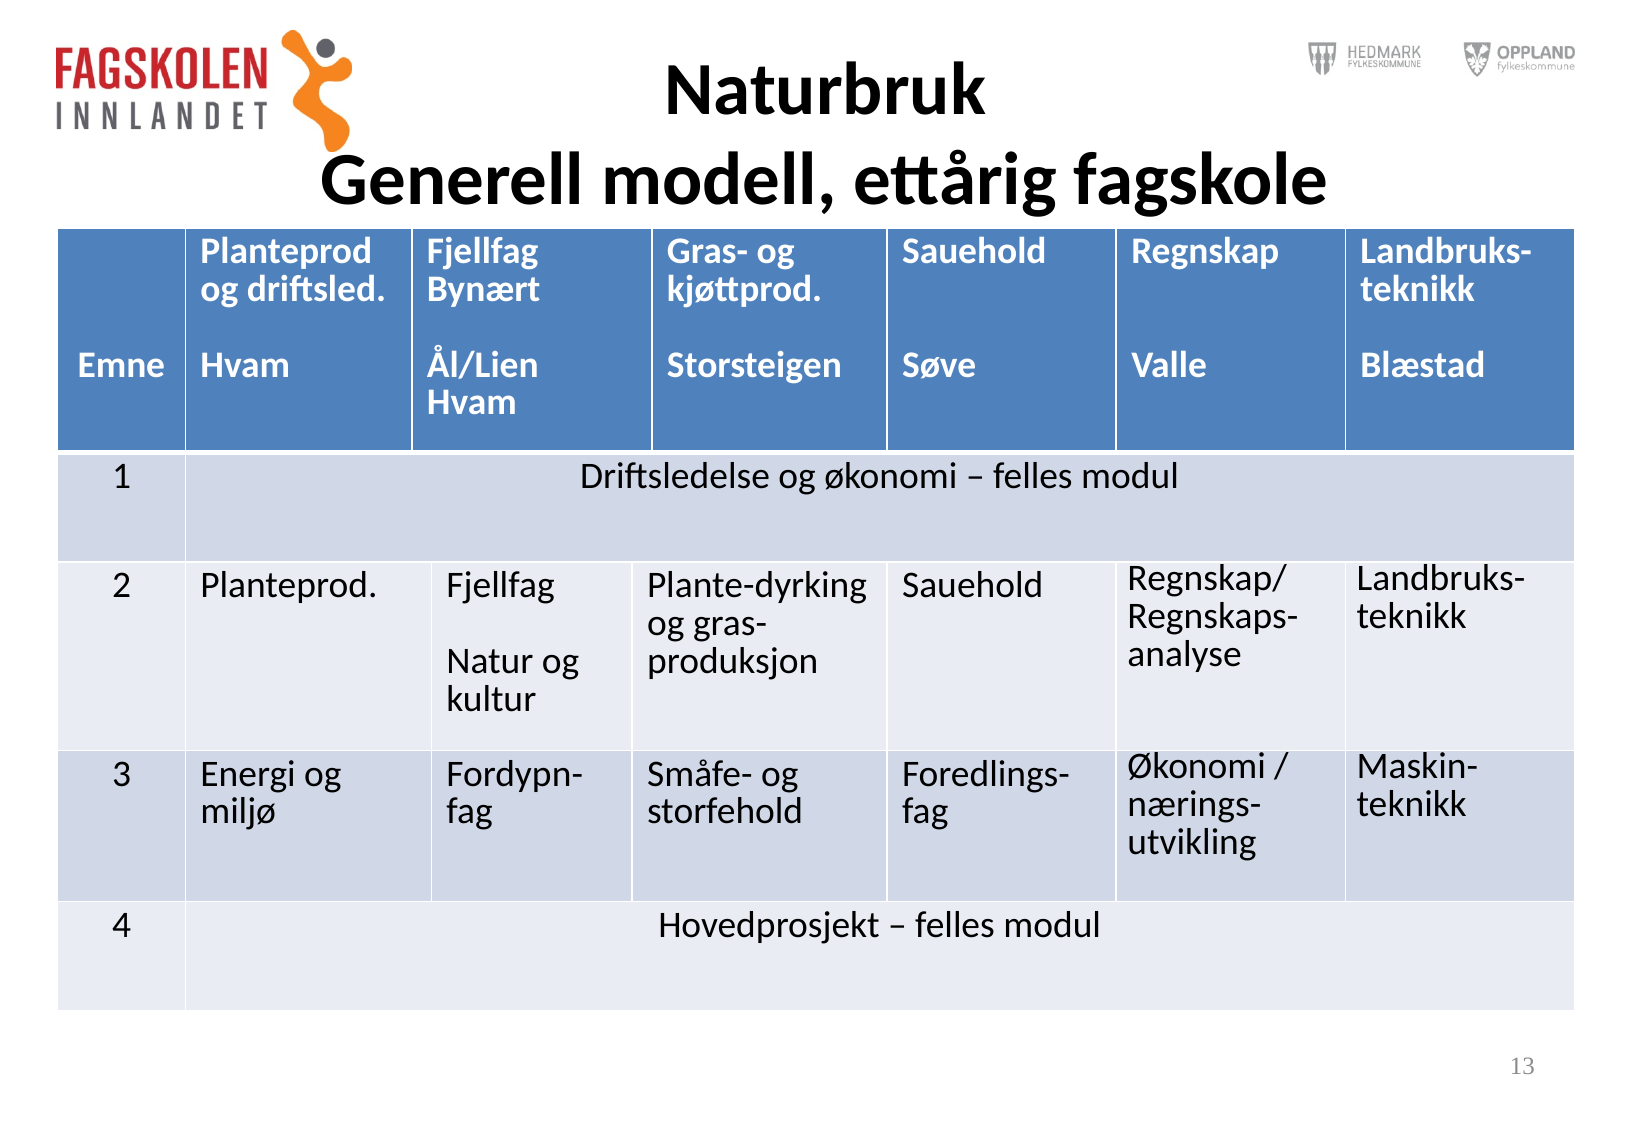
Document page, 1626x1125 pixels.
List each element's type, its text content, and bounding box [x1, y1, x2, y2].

table_header Emne [58, 229, 185, 450]
slide_number 13 [1170, 1035, 1550, 1095]
table_cell Driftsledelse og økonomi – felles modul [186, 455, 1574, 561]
table_cell Regnskap/ Regnskaps-analyse [1117, 563, 1345, 750]
table_cell Sauehold [888, 563, 1115, 750]
table_cell Økonomi / nærings-utvikling [1117, 751, 1345, 901]
table_cell Hovedprosjekt – felles modul [186, 902, 1574, 1010]
table_cell 2 [58, 563, 185, 750]
table_cell Energi og miljø [186, 751, 431, 901]
table_header Sauehold Søve [888, 229, 1115, 450]
table_cell Plante-dyrking og gras-produksjon [633, 563, 886, 750]
table_cell Fordypn-fag [432, 751, 631, 901]
table_header Gras- og kjøttprod. Storsteigen [653, 229, 886, 450]
table_header Regnskap Valle [1117, 229, 1345, 450]
table_header Planteprod og driftsled. Hvam [186, 229, 411, 450]
table_cell 3 [58, 751, 185, 901]
table_cell Maskin-teknikk [1346, 751, 1574, 901]
picture [1308, 42, 1576, 77]
table_cell Småfe- og storfehold [633, 751, 886, 901]
table_cell 4 [58, 902, 185, 1010]
table_cell 1 [58, 455, 185, 561]
table_header Fjellfag Bynært Ål/Lien Hvam [413, 229, 651, 450]
table_cell Landbruks-teknikk [1346, 563, 1574, 750]
table_cell Fjellfag Natur og kultur [432, 563, 631, 750]
table_cell Planteprod. [186, 563, 431, 750]
text_box Naturbruk Generell modell, ettårig fagskole [223, 30, 1427, 229]
table_cell Foredlings-fag [888, 751, 1115, 901]
table_header Landbruks-teknikk Blæstad [1346, 229, 1574, 450]
picture [56, 30, 352, 152]
